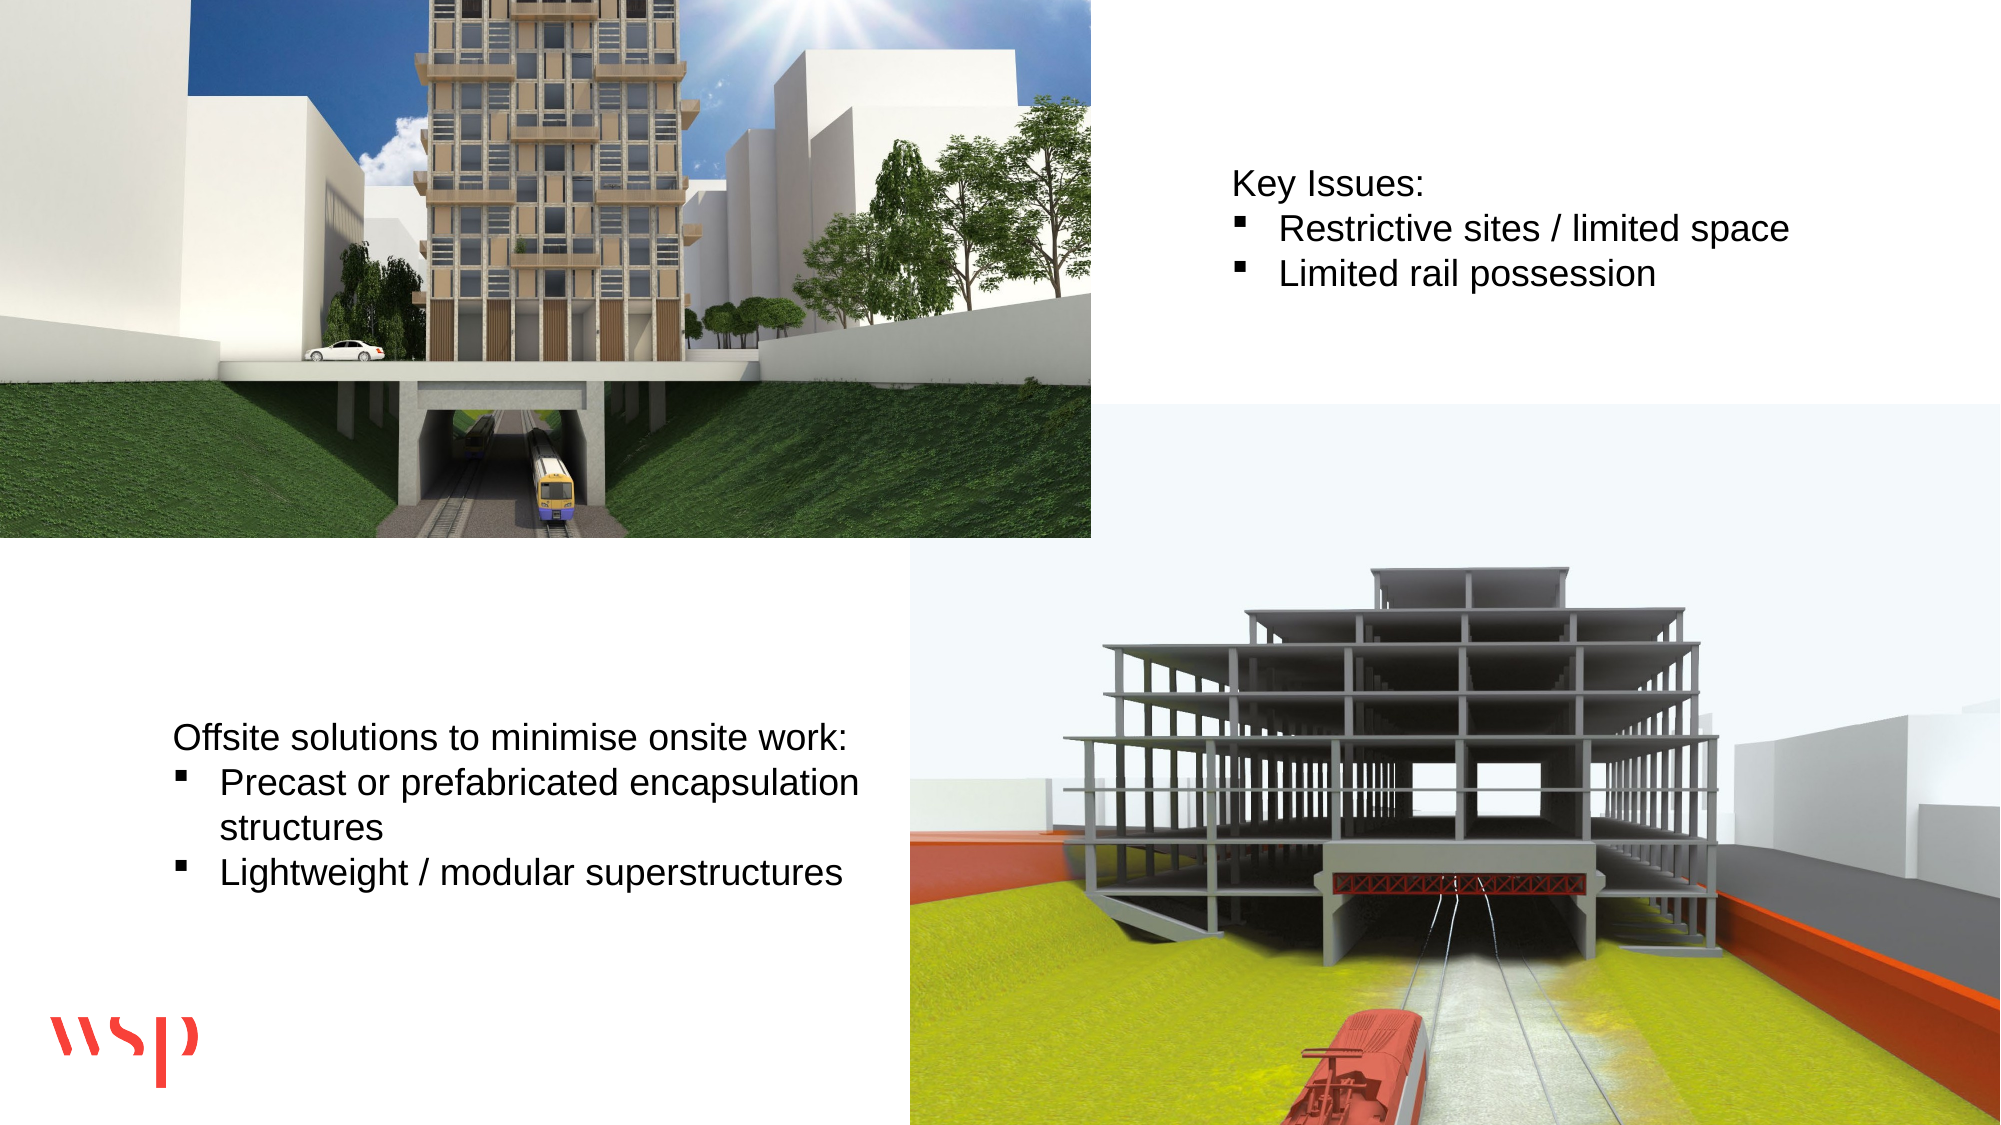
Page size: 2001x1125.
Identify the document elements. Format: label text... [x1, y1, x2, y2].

text_box Offsite solutions to minimise onsite work: Precast or prefabricated encapsulation structures Lightweight / modular superstructures [158, 706, 892, 946]
text_box Key Issues: Restrictive sites / limited space Limited rail possession [1216, 151, 1874, 347]
picture [50, 1017, 198, 1088]
picture [0, 0, 2000, 1125]
